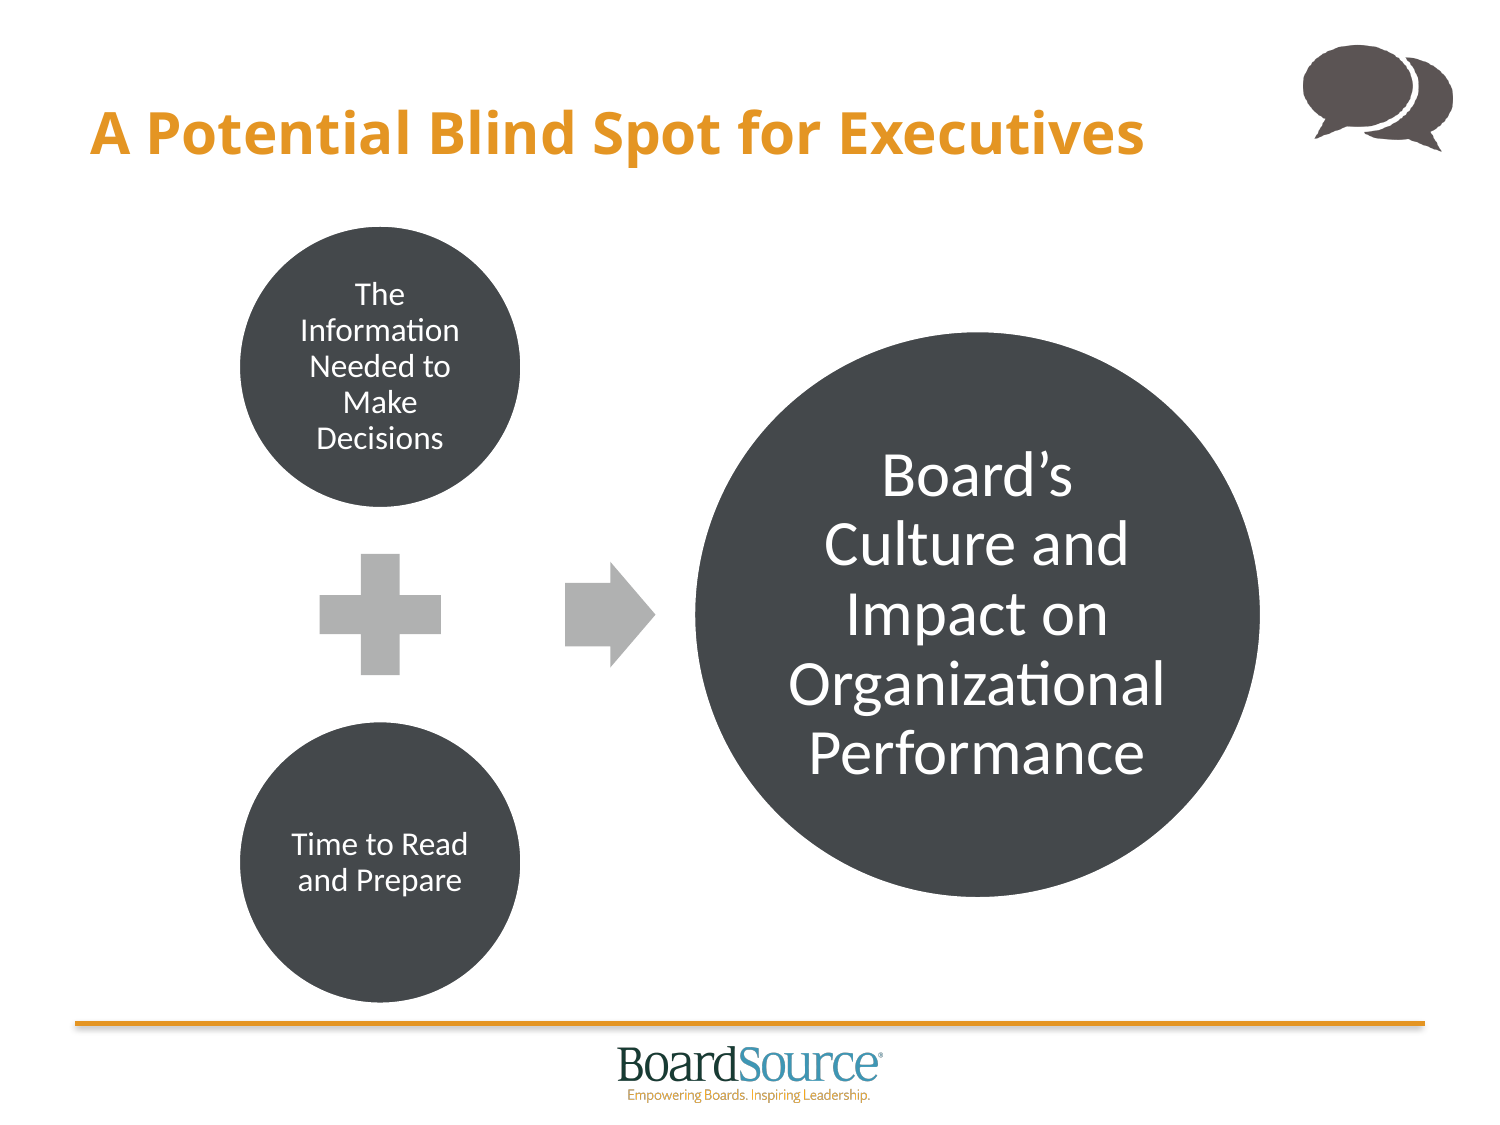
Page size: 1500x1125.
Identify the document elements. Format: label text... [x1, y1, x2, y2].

picture [1269, 0, 1491, 207]
picture [617, 1046, 883, 1103]
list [74, 224, 1426, 1006]
title A Potential Blind Spot for Executives [75, 36, 1425, 223]
